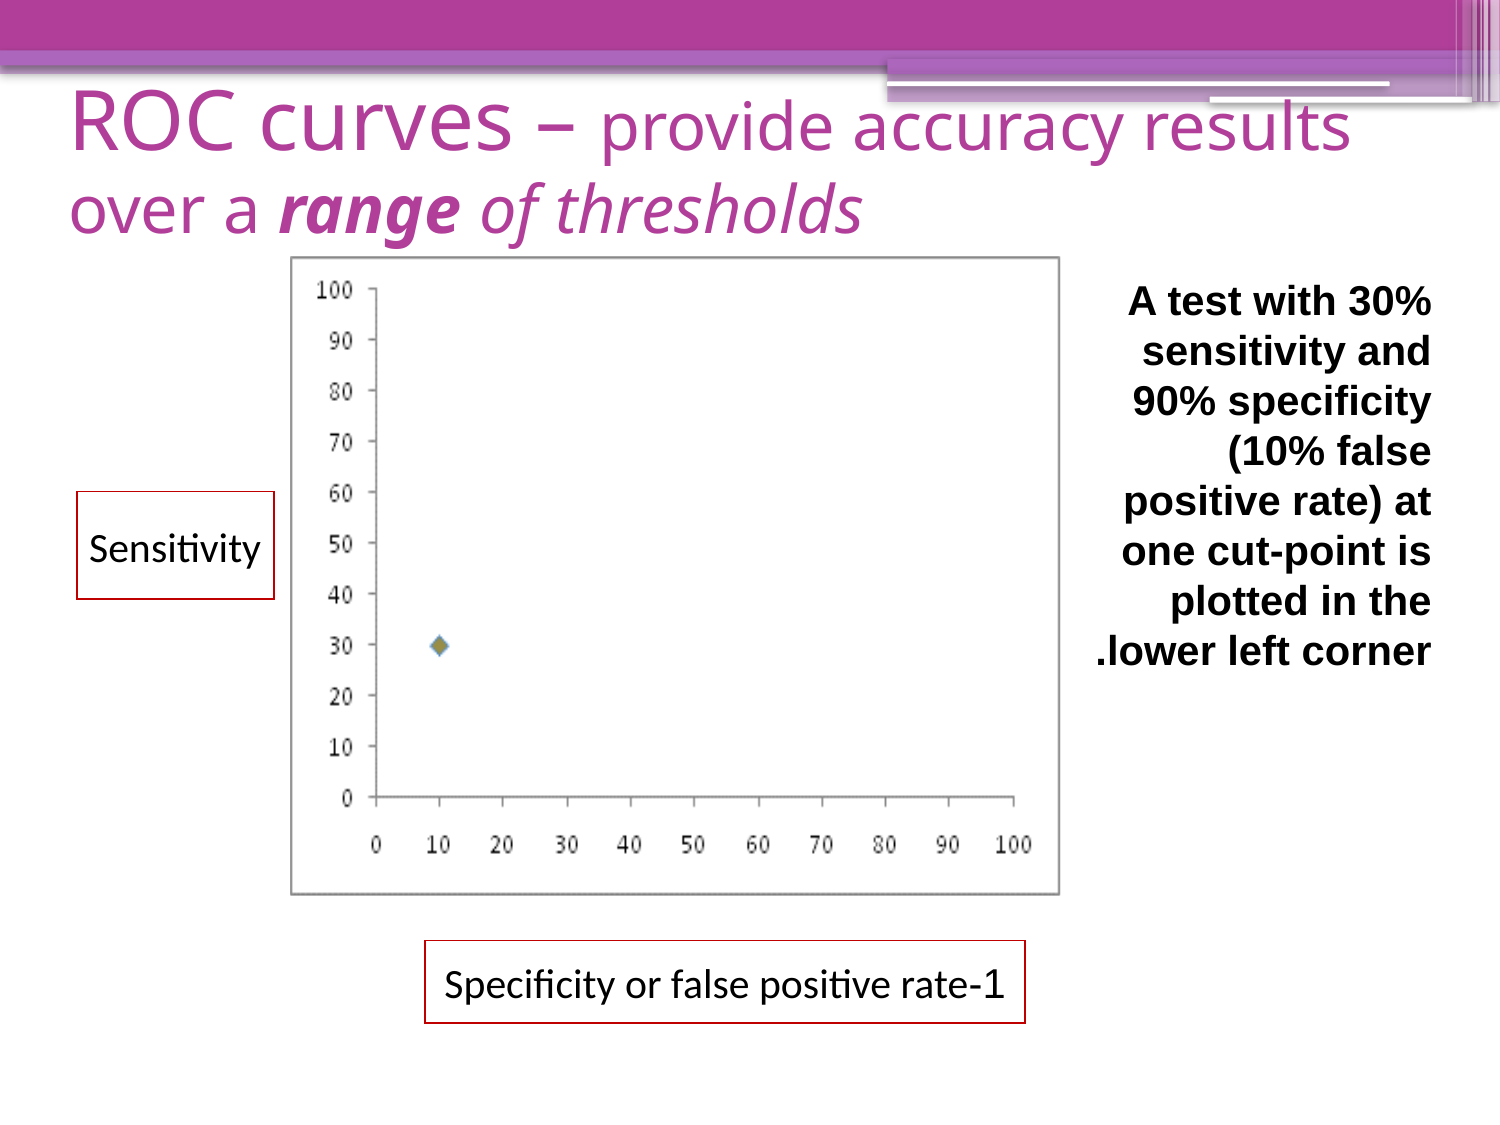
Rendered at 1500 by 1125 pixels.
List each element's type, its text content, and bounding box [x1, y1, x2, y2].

text_box 1-Specificity or false positive rate [424, 940, 1025, 1024]
title ROC curves – provide accuracy results over a range of thresholds [52, 49, 1471, 265]
text_box Sensitivity [76, 491, 274, 600]
text_box A test with 30% sensitivity and 90% specificity (10% false positive rate) at one cut-point is plotted in the lower left corner. [1068, 266, 1447, 682]
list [289, 255, 1062, 898]
